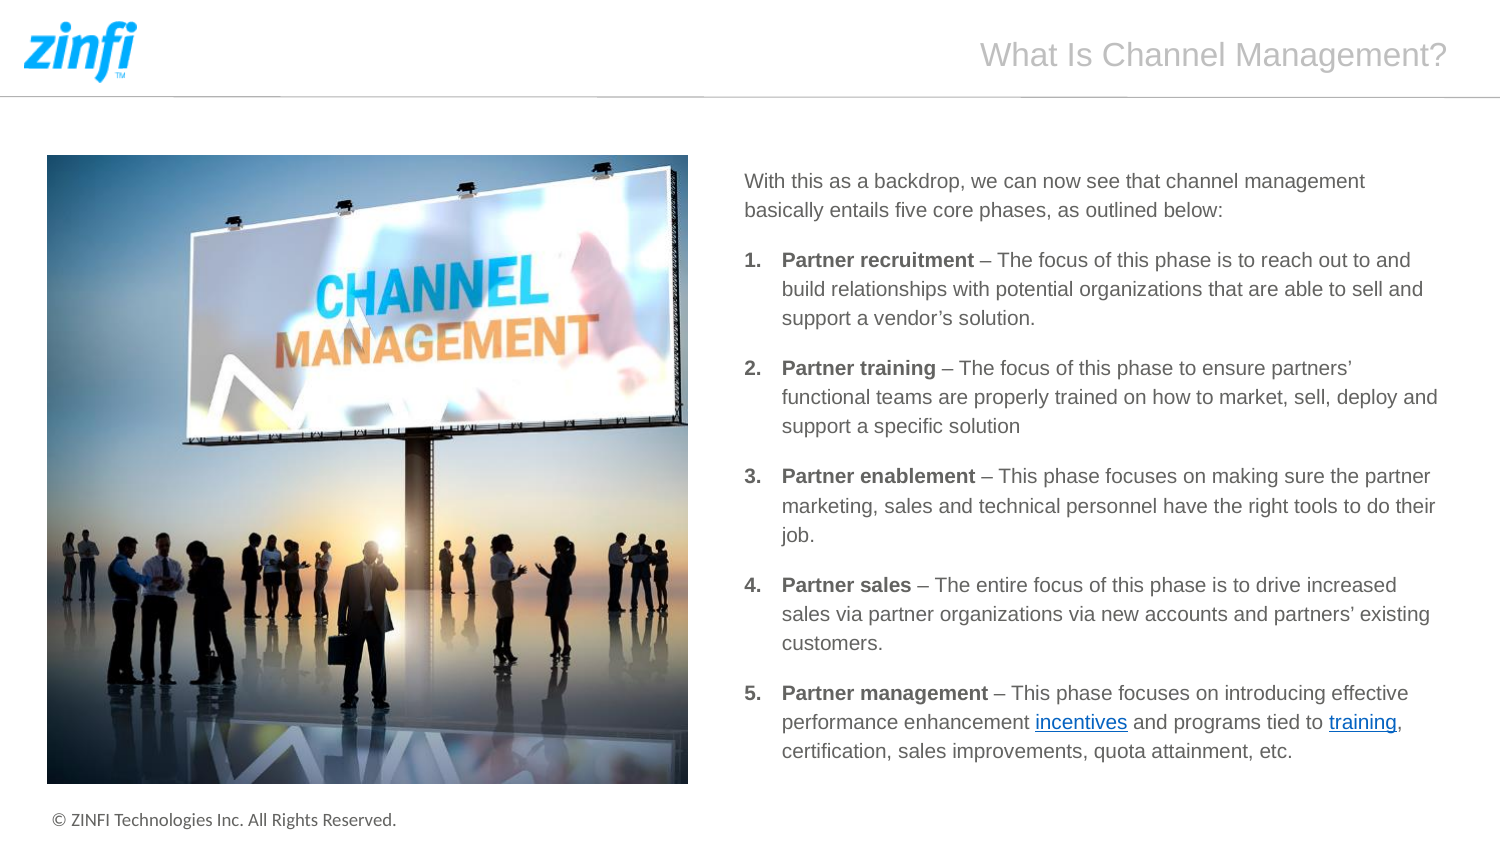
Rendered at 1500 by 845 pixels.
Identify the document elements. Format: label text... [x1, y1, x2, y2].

list With this as a backdrop, we can now see that channel management basically entails five core phases, as outlined below: Partner recruitment – The focus of this phase is to reach out to and build relationships with potential organizations that are able to sell and support a vendor’s solution. Partner training – The focus of this phase to ensure partners’ functional teams are properly trained on how to market, sell, deploy and support a specific solution Partner enablement – This phase focuses on making sure the partner marketing, sales and technical personnel have the right tools to do their job. Partner sales – The entire focus of this phase is to drive increased sales via partner organizations via new accounts and partners’ existing customers. Partner management – This phase focuses on introducing effective performance enhancement incentives and programs tied to training, certification, sales improvements, quota attainment, etc. [729, 155, 1459, 786]
list What Is Channel Management? [189, 6, 1463, 78]
picture [47, 155, 688, 784]
picture [122, 21, 137, 25]
picture [24, 21, 137, 83]
